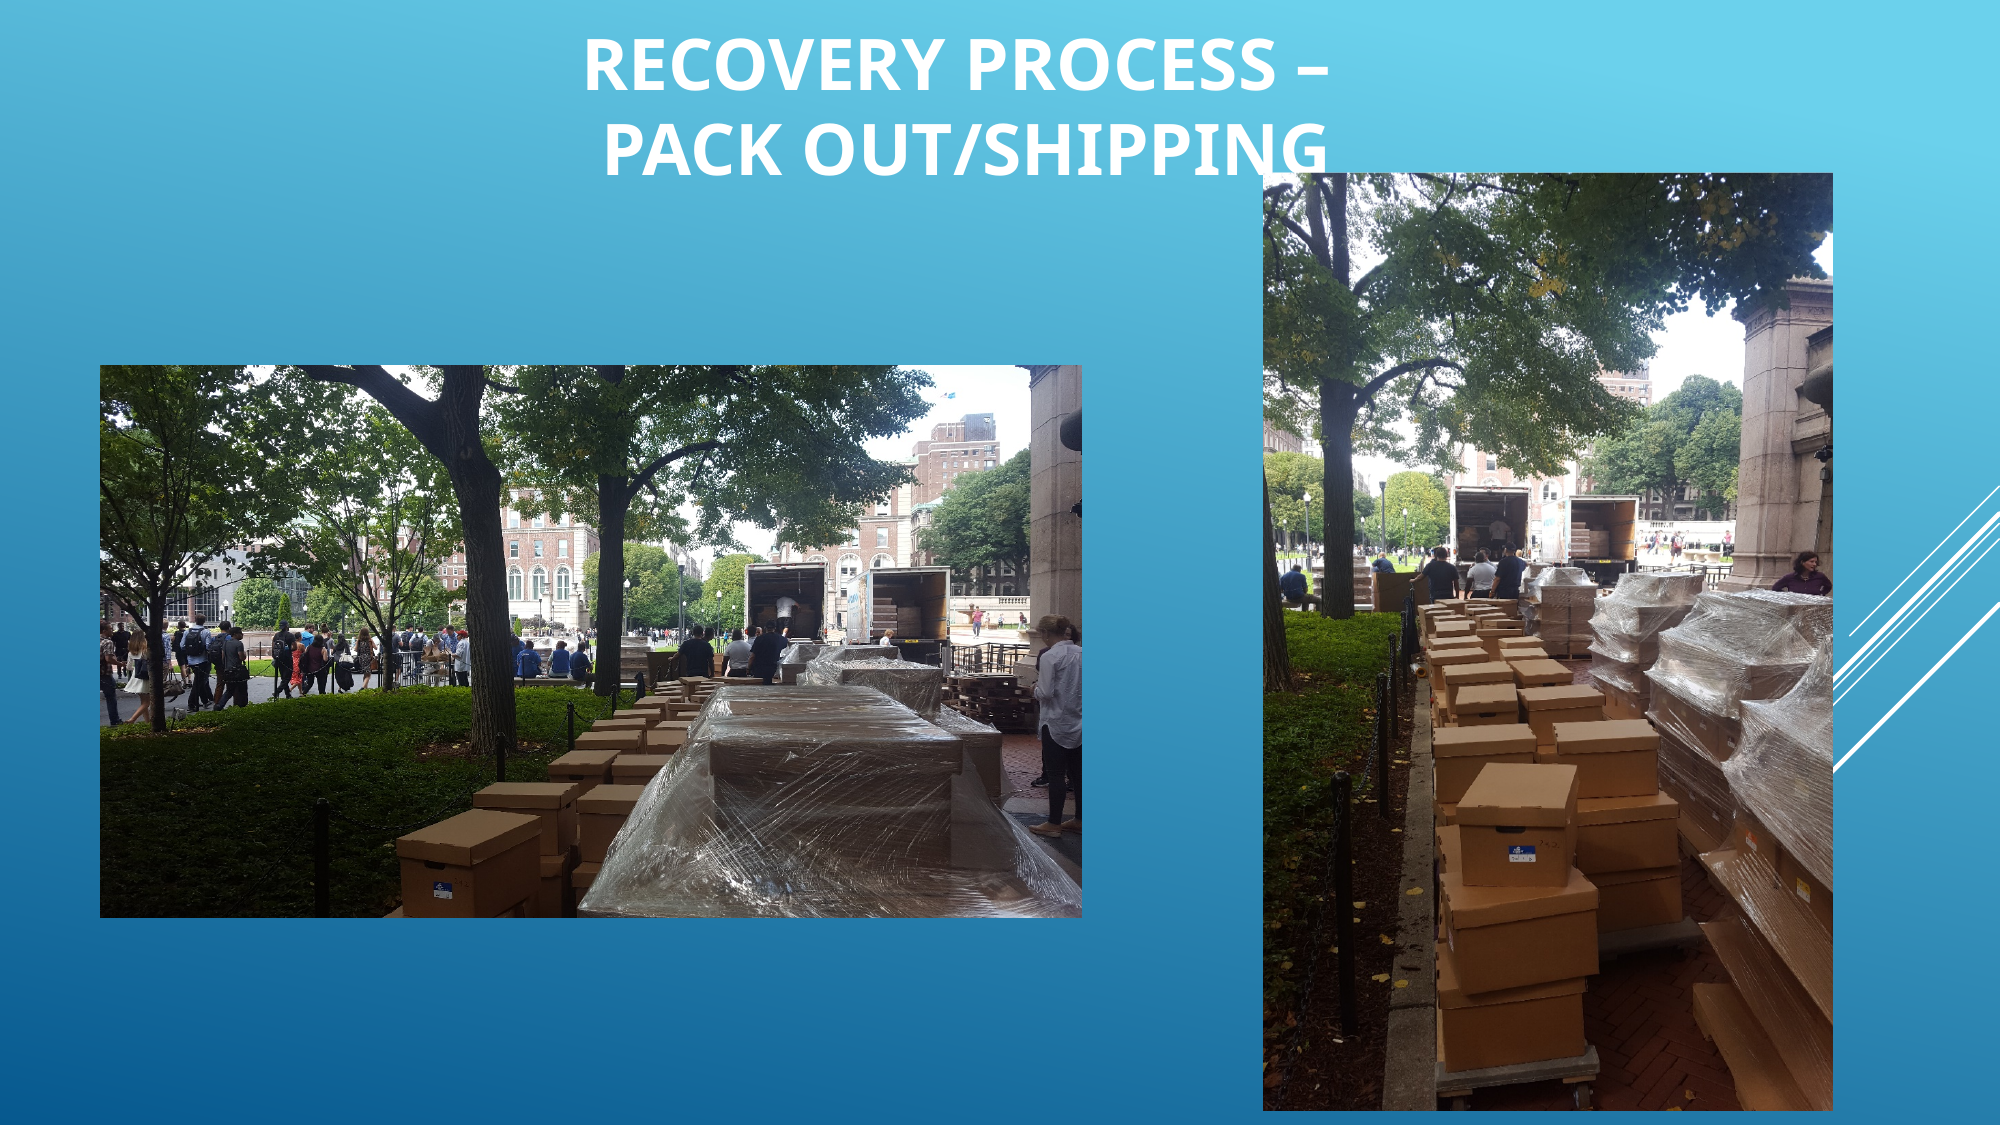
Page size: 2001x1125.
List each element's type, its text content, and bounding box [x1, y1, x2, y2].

picture [1078, 174, 2000, 1111]
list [100, 365, 1078, 918]
title Recovery Process – Pack Out/Shipping [305, 10, 1627, 199]
